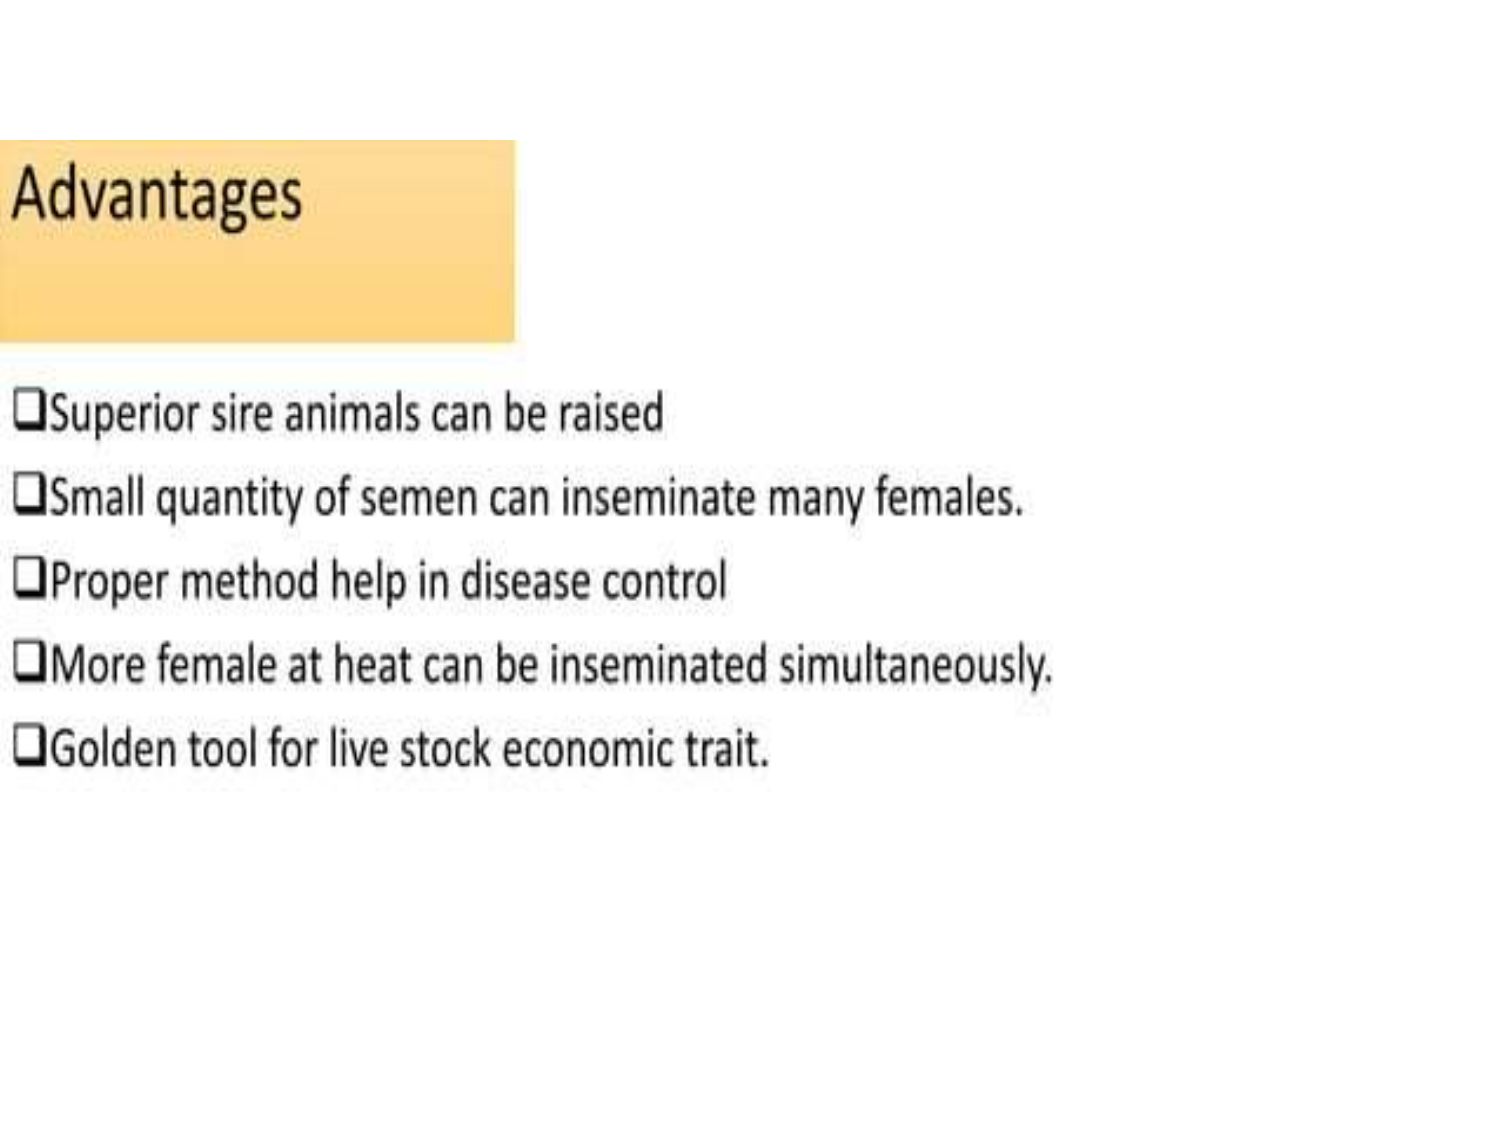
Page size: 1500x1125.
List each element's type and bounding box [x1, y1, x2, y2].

picture [0, 139, 1500, 1125]
